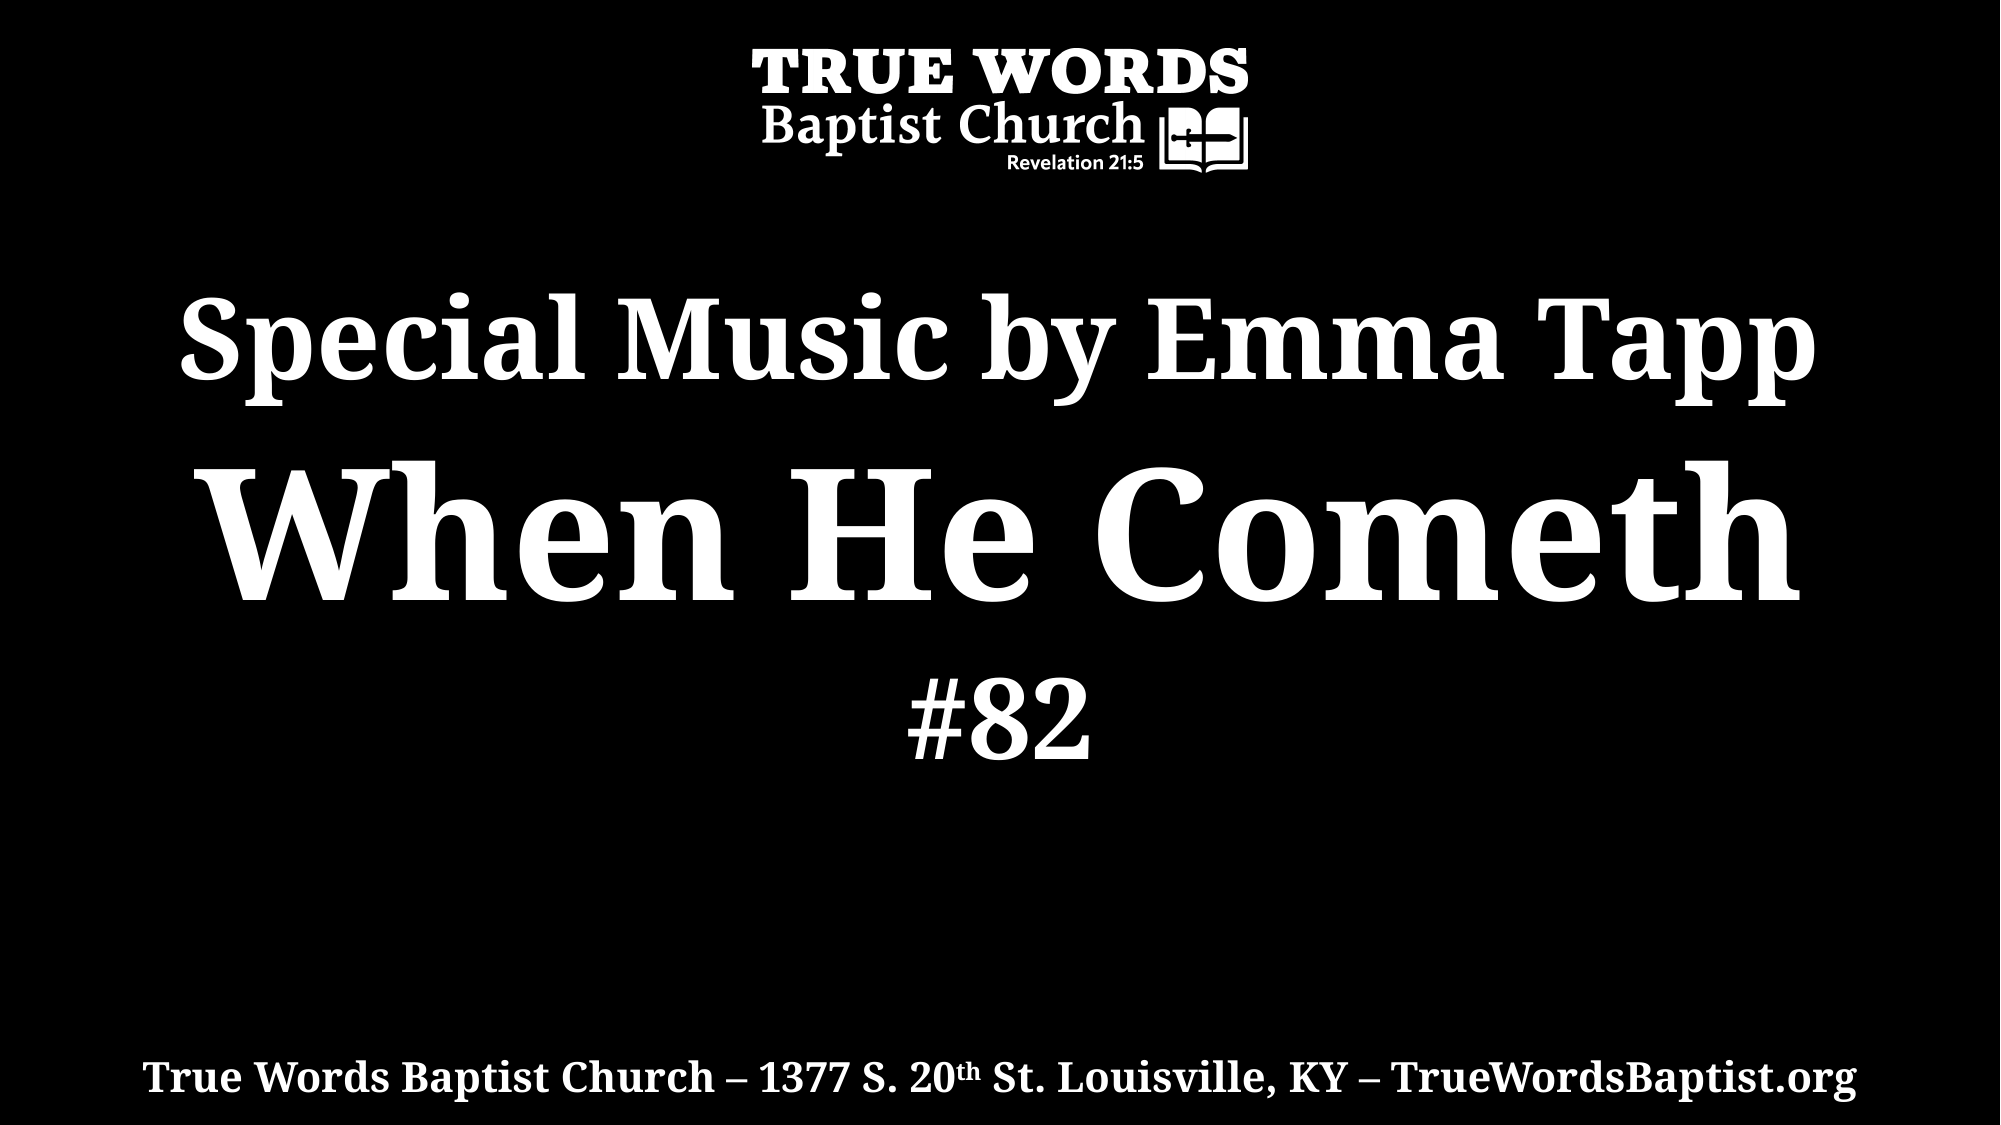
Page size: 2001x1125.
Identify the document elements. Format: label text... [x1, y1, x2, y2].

text_box Special Music by Emma Tapp When He Cometh #82 [0, 250, 2000, 790]
picture [752, 48, 1248, 173]
text_box True Words Baptist Church – 1377 S. 20th St. Louisville, KY – TrueWordsBaptist.org [0, 1043, 2000, 1109]
